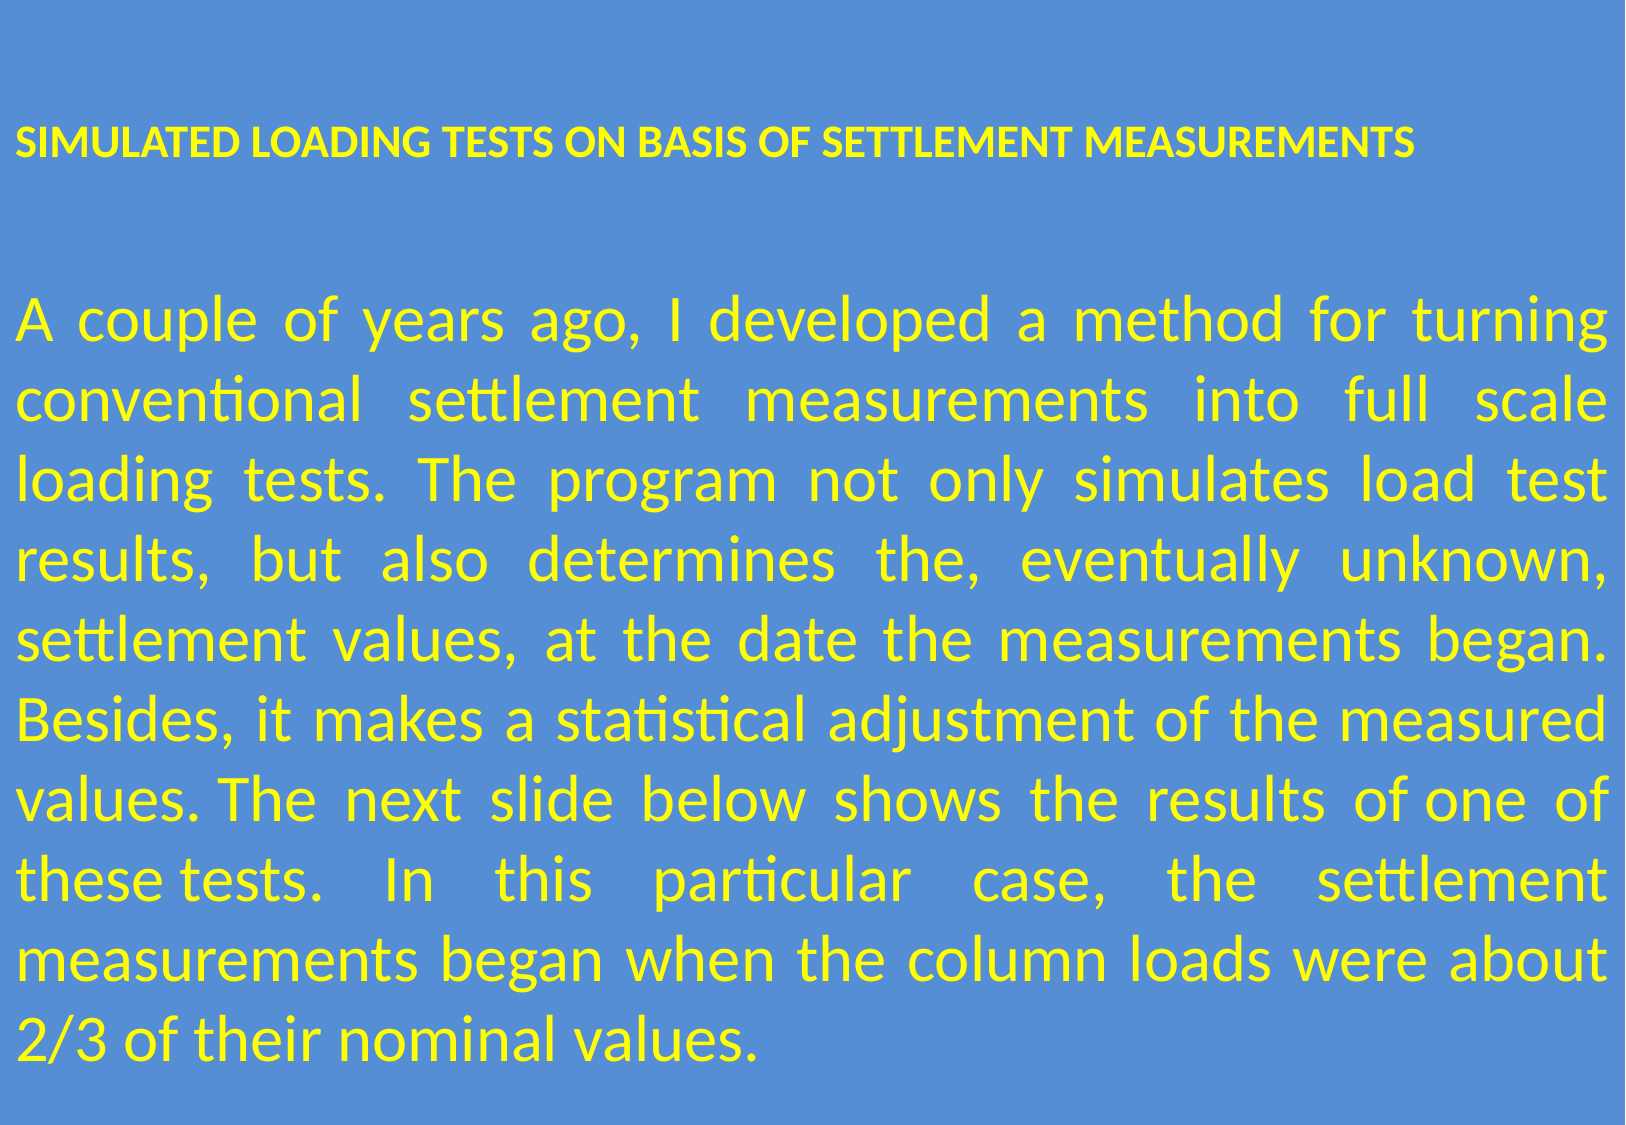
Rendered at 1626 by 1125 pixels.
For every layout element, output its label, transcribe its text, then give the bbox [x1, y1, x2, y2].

list A couple of years ago, I developed a method for turning conventional settlement measurements into full scale loading tests. The program not only simulates load test results, but also determines the, eventually unknown, settlement values, at the date the measurements began. Besides, it makes a statistical adjustment of the measured values. The next slide below shows the results of one of these tests. In this particular case, the settlement measurements began when the column loads were about 2/3 of their nominal values. [0, 266, 1625, 1125]
title SIMULATED LOADING TESTS ON BASIS OF SETTLEMENT MEASUREMENTS [0, 44, 1625, 233]
